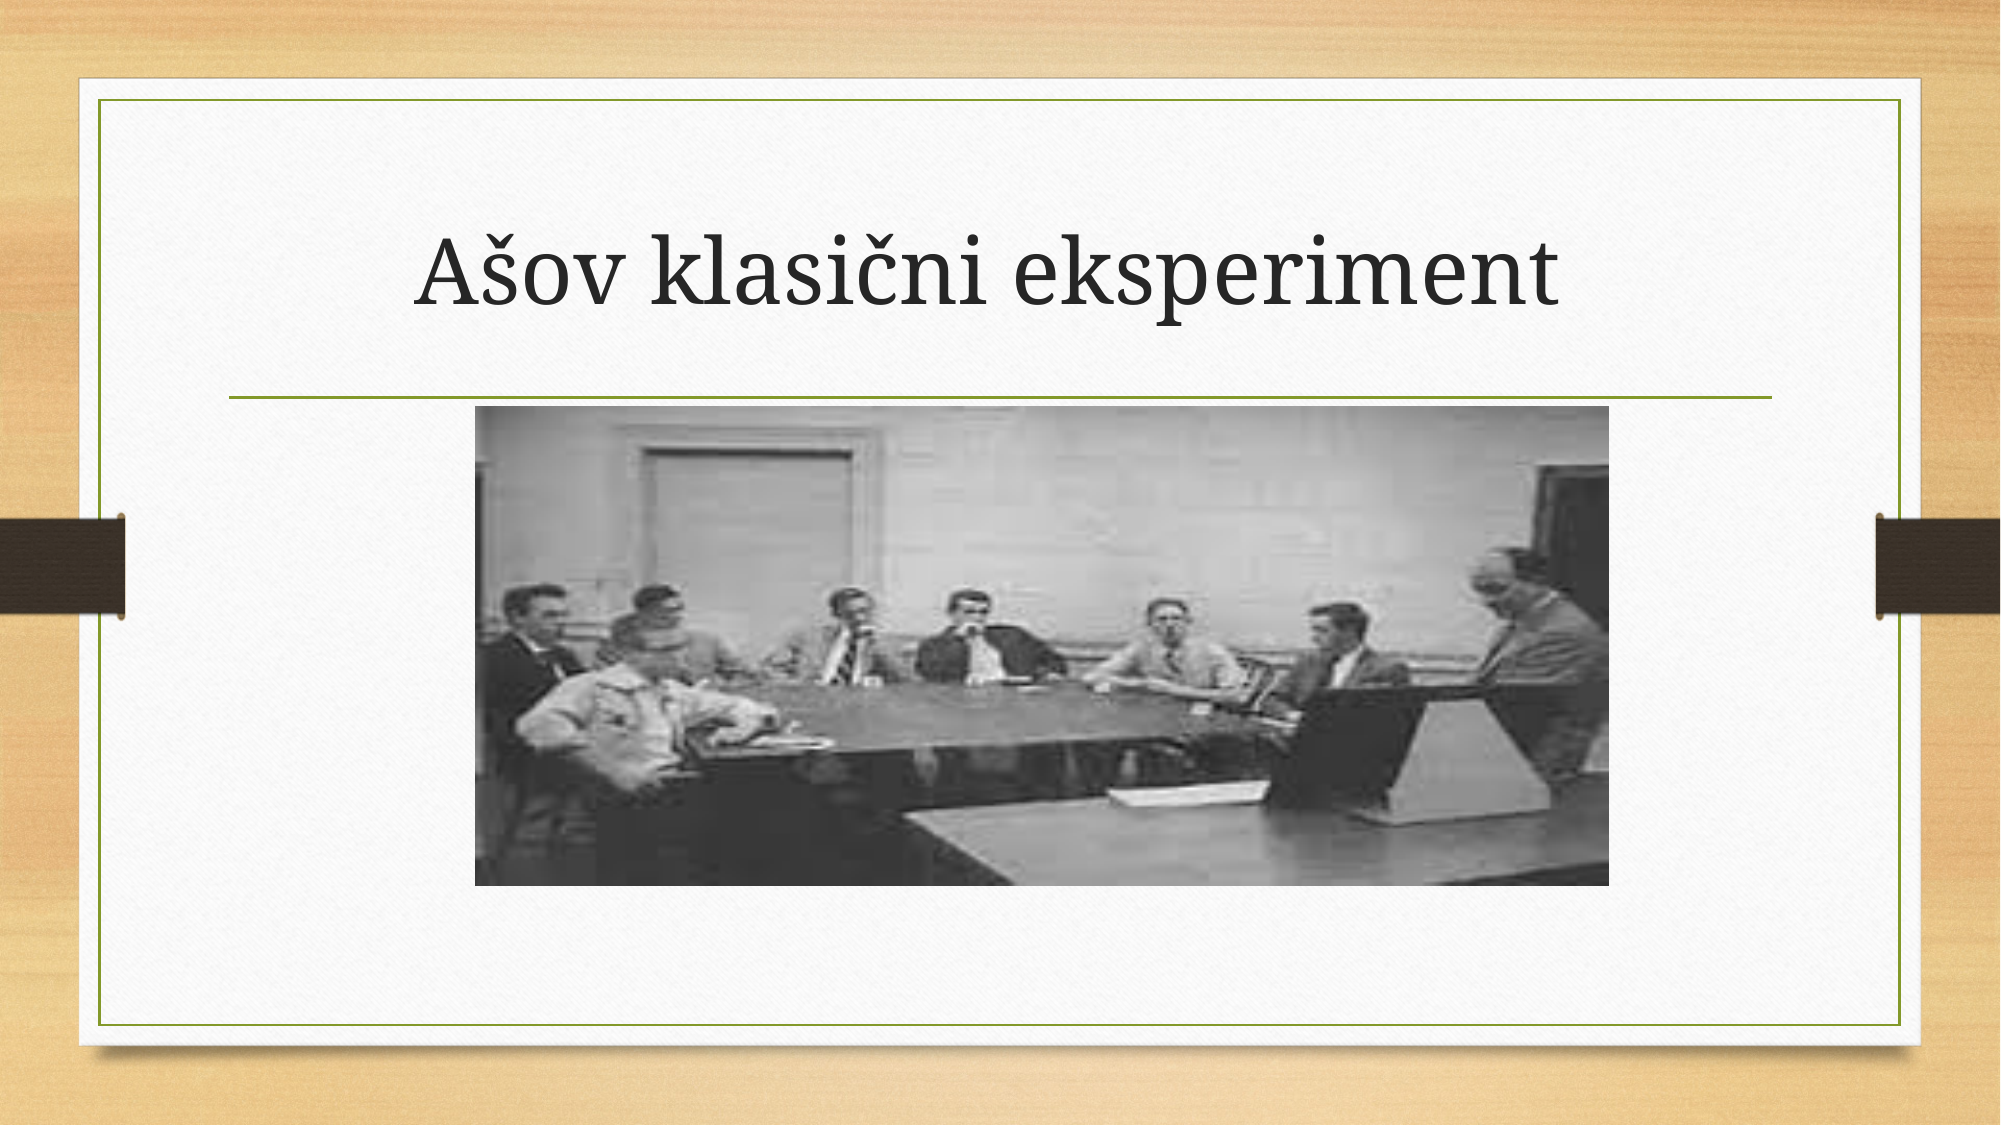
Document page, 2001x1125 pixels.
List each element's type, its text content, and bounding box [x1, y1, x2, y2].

picture [0, 0, 2001, 1125]
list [475, 405, 1610, 887]
title Ašov klasični eksperiment [212, 161, 1788, 375]
